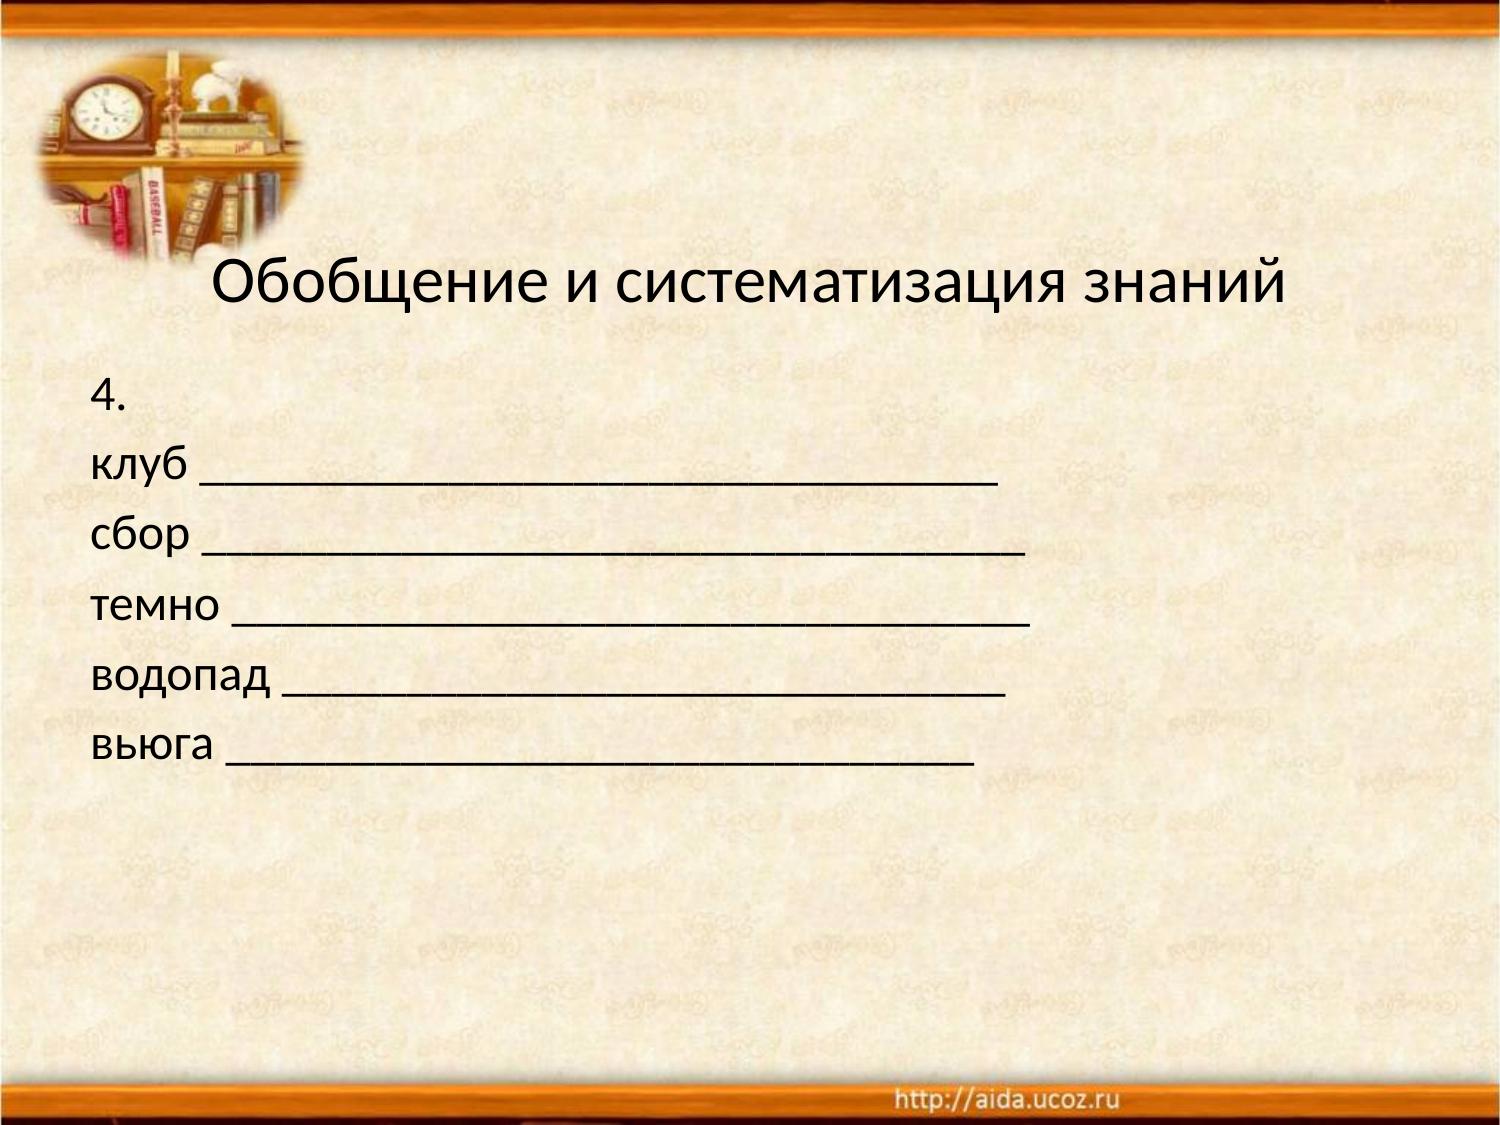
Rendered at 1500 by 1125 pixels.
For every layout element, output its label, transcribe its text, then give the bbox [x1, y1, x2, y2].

picture [0, 0, 1500, 1125]
title Обобщение и систематизация знаний [74, 175, 1426, 262]
list 4. клуб ________________________________ сбор _________________________________ темно ________________________________ водопад _____________________________ вьюга ______________________________ [74, 262, 1426, 1006]
